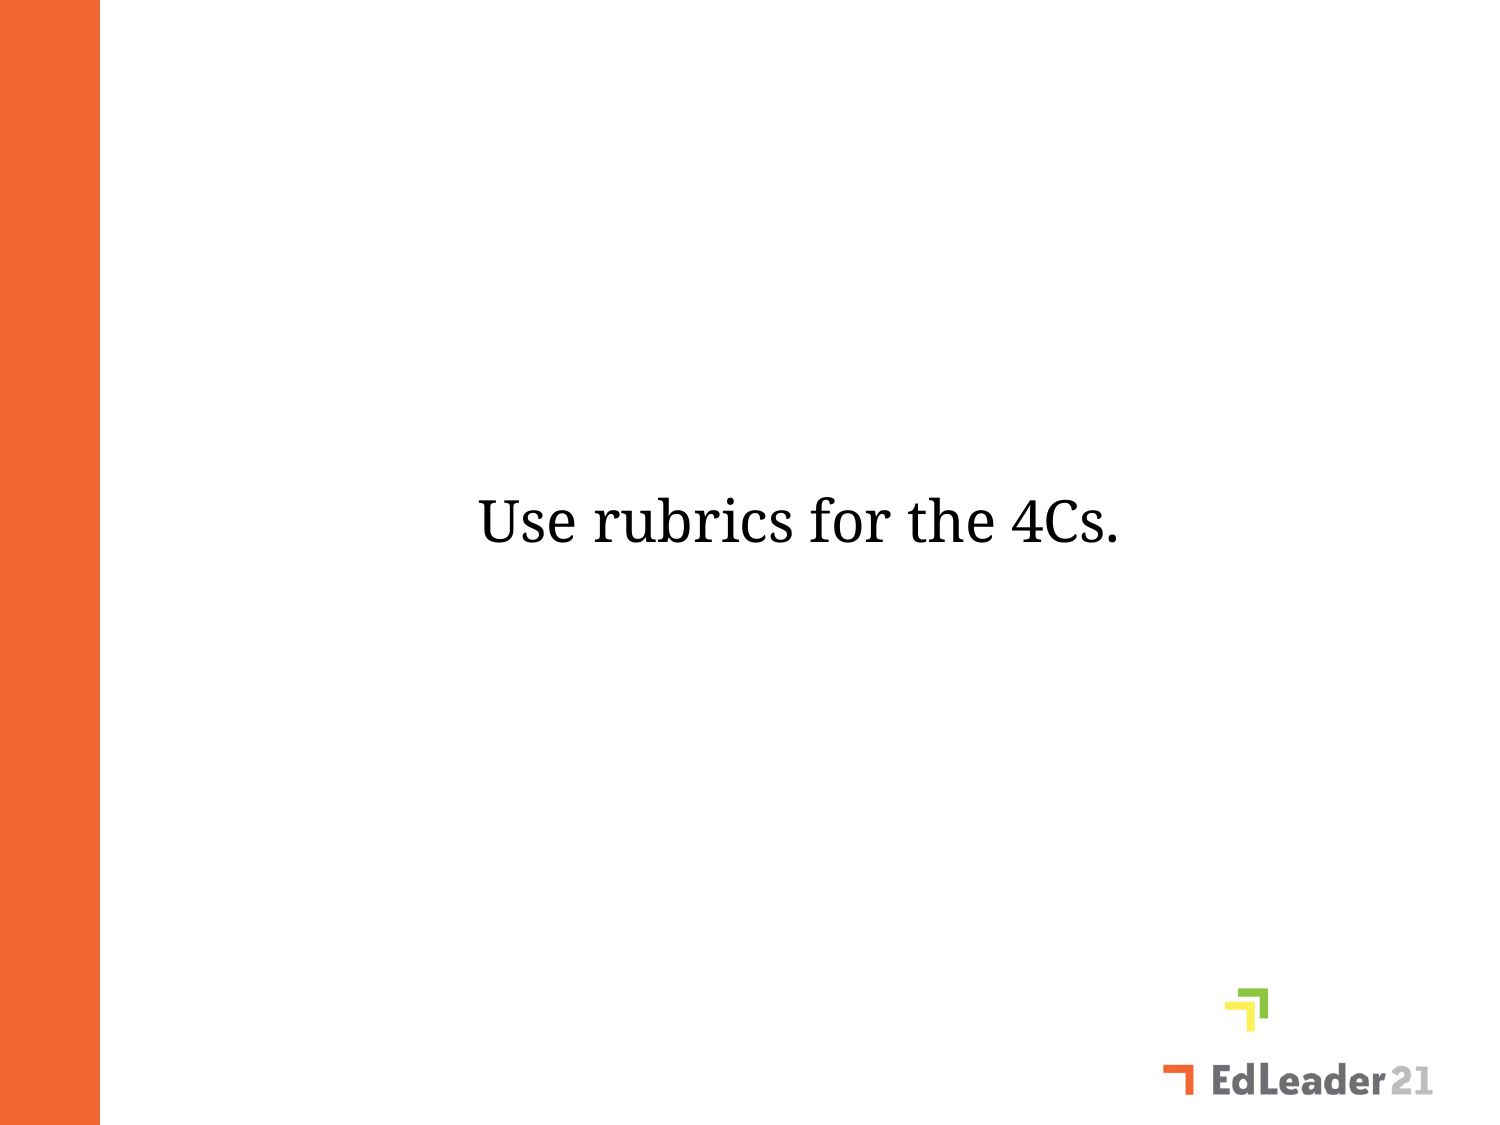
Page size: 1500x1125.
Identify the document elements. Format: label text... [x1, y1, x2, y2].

picture [1162, 987, 1433, 1100]
picture [0, 0, 100, 1125]
text_box Use rubrics for the 4Cs. [99, 476, 1500, 562]
